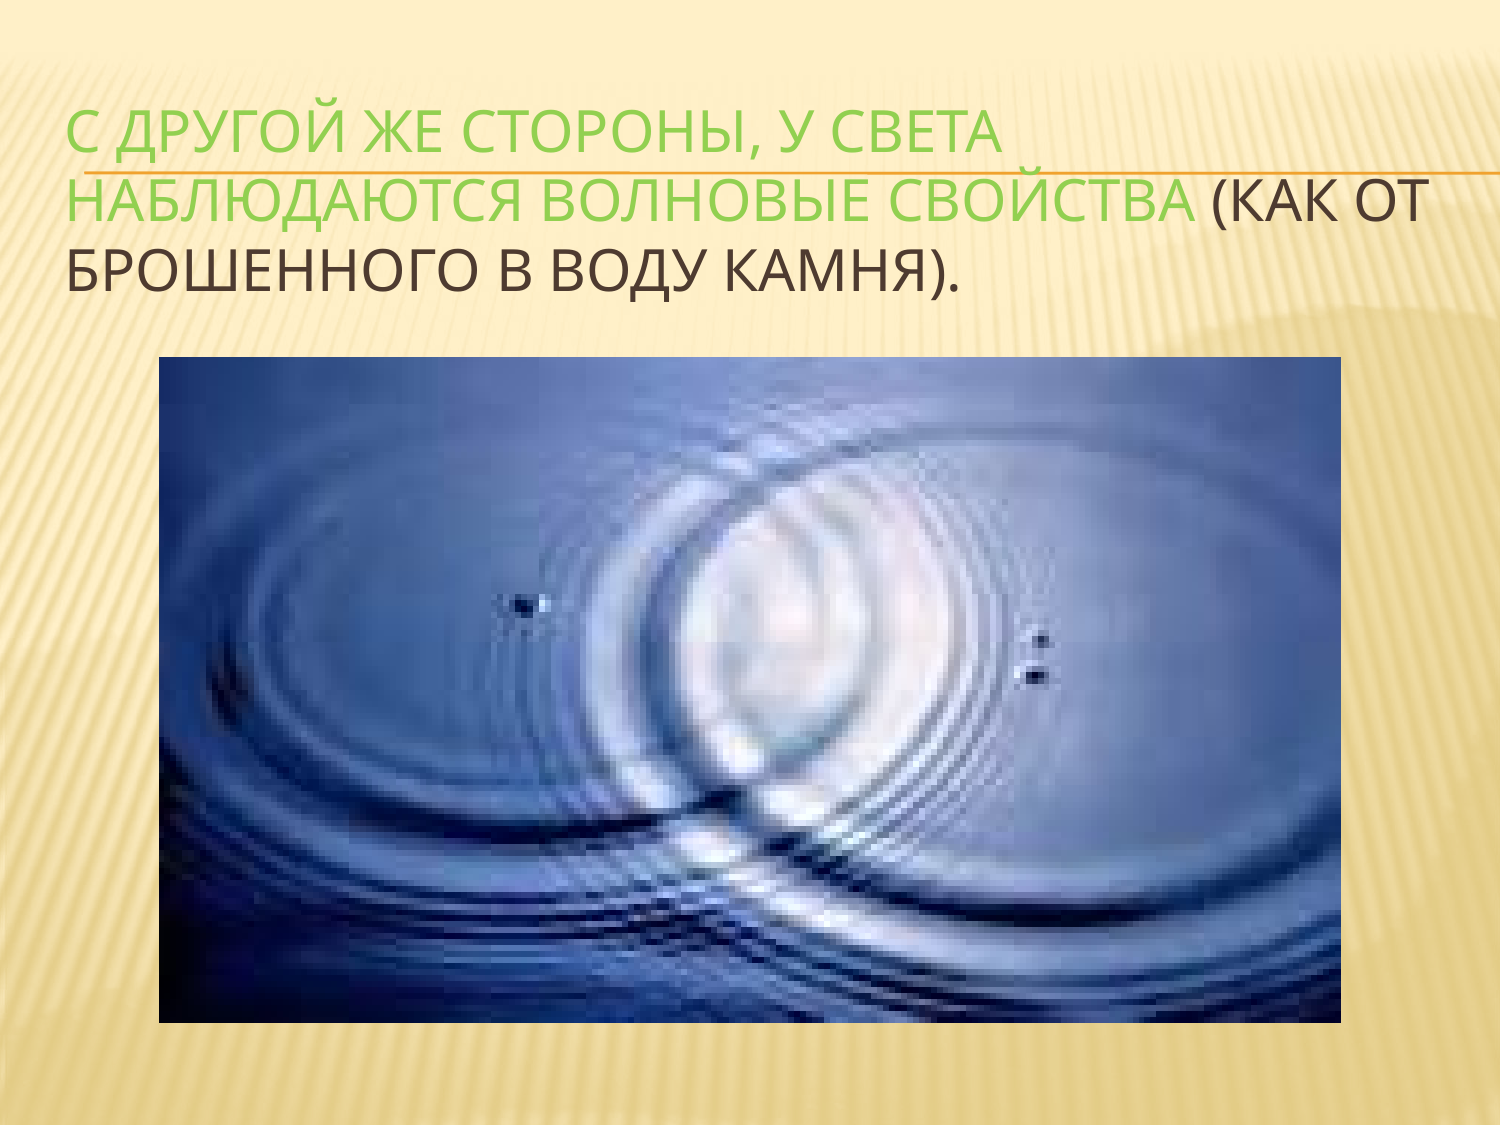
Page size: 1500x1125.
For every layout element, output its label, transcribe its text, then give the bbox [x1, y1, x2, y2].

title С другой же стороны, у Света наблюдаются волновые свойства (как от брошенного в воду камня). [50, 0, 1475, 398]
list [159, 357, 1341, 1023]
